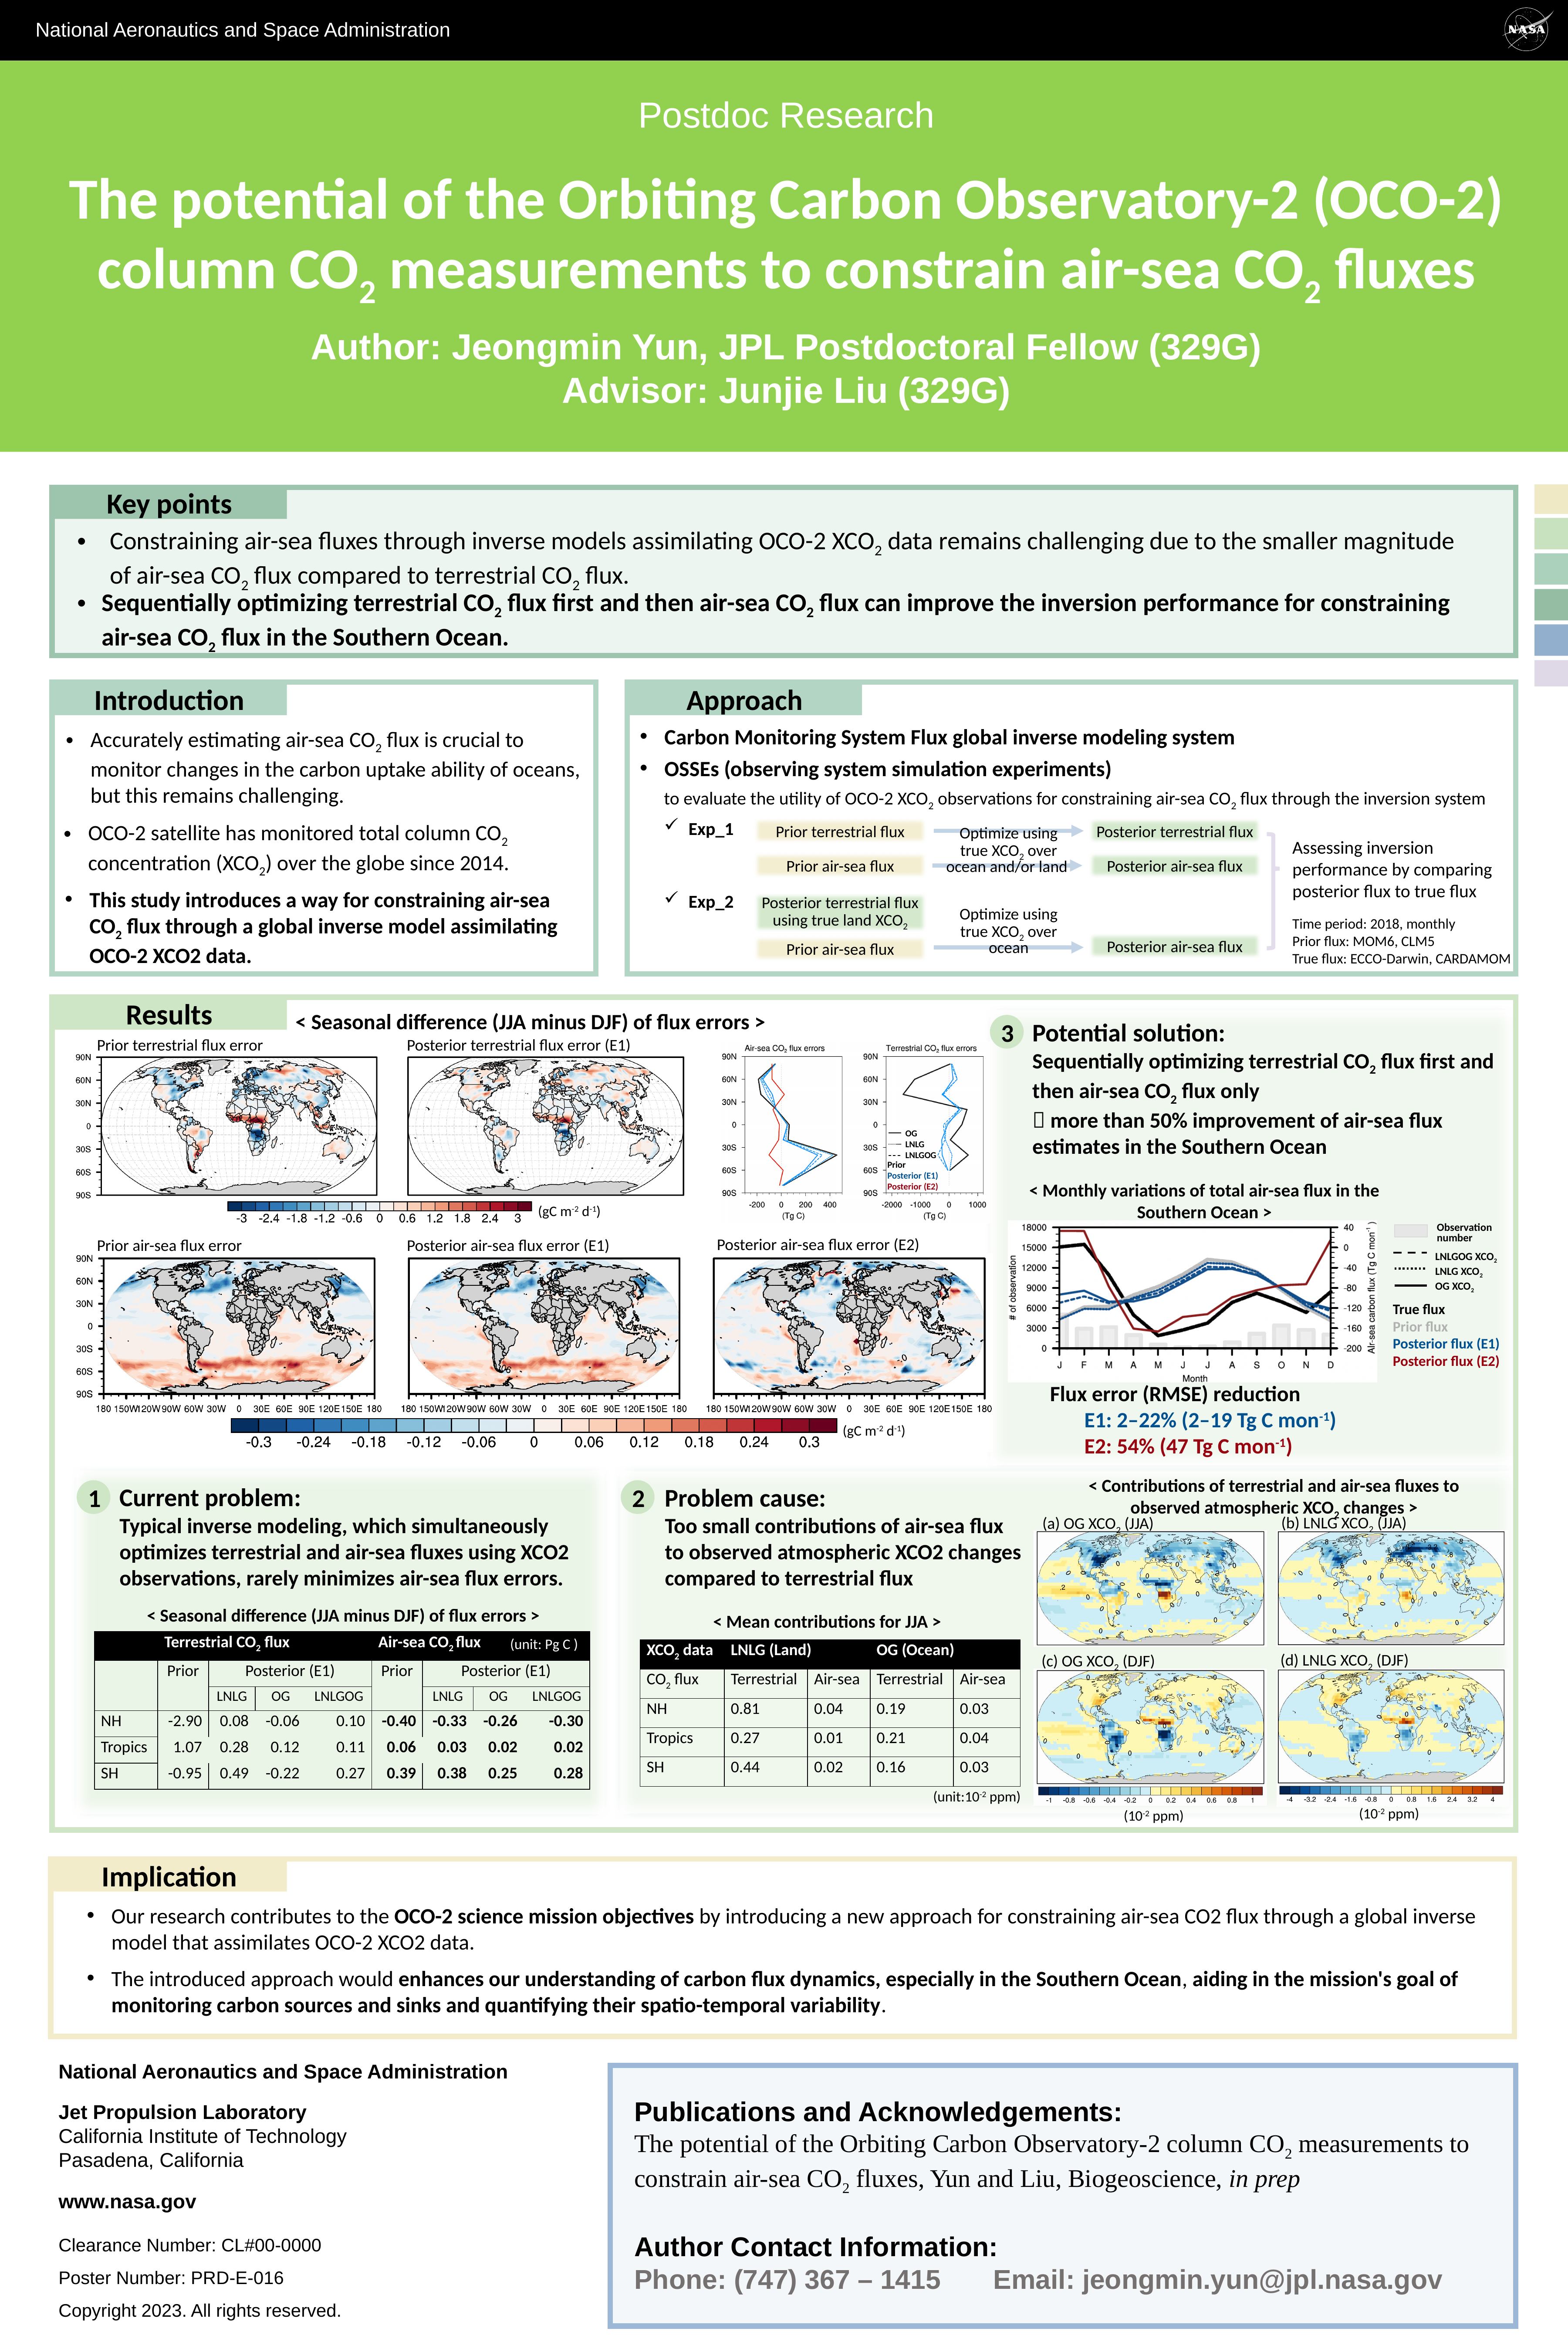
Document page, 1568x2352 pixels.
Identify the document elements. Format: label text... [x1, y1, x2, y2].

table_cell -0.26 [473, 1711, 524, 1737]
table_cell 0.10 [306, 1711, 372, 1737]
text_box Exp_2 [760, 824, 921, 838]
table_cell 0.81 [725, 1699, 807, 1727]
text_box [1393, 1224, 1428, 1286]
text_box Results [52, 996, 287, 1030]
text_box National Aeronautics and Space Administration [29, 13, 566, 44]
text_box Approach [627, 681, 862, 716]
table_cell 0.04 [954, 1728, 1020, 1757]
text_box Time period: 2018, monthly Prior flux: MOM6, CLM5 True flux: ECCO-Darwin, CARDAMOM [1286, 911, 1523, 970]
text_box < Monthly variations of total air-sea flux in the Southern Ocean > [1044, 1175, 1394, 1225]
table_cell 0.38 [423, 1763, 473, 1789]
text_box [0, 0, 1568, 60]
table_cell Terrestrial [725, 1669, 807, 1698]
text_box [0, 60, 1568, 452]
text_box Exp_2 [756, 821, 758, 841]
text_box [1267, 834, 1280, 949]
text_box OSSEs (observing system simulation experiments) [633, 751, 1129, 784]
table_header Air-sea CO2 flux [372, 1632, 589, 1660]
text_box Assessing inversion performance by comparing posterior flux to true flux [1286, 832, 1503, 904]
table_header [95, 1632, 158, 1660]
text_box [52, 487, 1516, 656]
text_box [1033, 1509, 1509, 1827]
table_cell CO2 flux [640, 1669, 724, 1698]
table_cell 0.03 [954, 1699, 1020, 1727]
text_box Posterior air-sea flux [1095, 859, 1254, 872]
table_cell Posterior (E1) [423, 1661, 589, 1686]
picture [74, 1052, 686, 1224]
text_box LNLGOG XCO2 LNLG XCO2 OG XCO2 [1429, 1246, 1509, 1297]
table_cell 0.04 [808, 1699, 870, 1727]
text_box Optimize using true XCO2 over ocean and/or land [939, 823, 1078, 831]
table_cell 0.16 [871, 1757, 953, 1786]
table_cell -0.22 [255, 1763, 306, 1789]
table_cell -0.30 [524, 1711, 589, 1737]
text_box OCO-2 satellite has monitored total column CO2 concentration (XCO2) over the globe since 2014. [57, 815, 590, 882]
text_box National Aeronautics and Space Administration Jet Propulsion Laboratory California Institute of Technology Pasadena, California www.nasa.gov [52, 2055, 628, 2216]
text_box Publications and Acknowledgements: The potential of the Orbiting Carbon Observatory-2 column CO2 measurements to constrain air-sea CO2 fluxes, Yun and Liu, Biogeoscience, in prep Author Contact Information: Phone: (747) 367 – 1415 Email: jeongmin.yun@jpl.nasa.gov [628, 2091, 1497, 2298]
table_cell 0.19 [871, 1699, 953, 1727]
table_cell LNLGOG [306, 1687, 372, 1710]
table_cell 1.07 [158, 1737, 209, 1763]
table_cell 0.02 [808, 1757, 870, 1786]
text_box Author: Jeongmin Yun, JPL Postdoctoral Fellow (329G) Advisor: Junjie Liu (329G) [94, 320, 1479, 414]
table_cell 0.06 [372, 1737, 422, 1763]
table_cell 0.03 [422, 1737, 473, 1763]
text_box Clearance Number: CL#00-0000 Poster Number: PRD-E-016 Copyright 2023. All rights reserved. [52, 2230, 479, 2324]
text_box Posterior air-sea flux [1095, 940, 1254, 952]
table_cell Posterior (E1) [209, 1661, 372, 1686]
table_cell 0.28 [524, 1763, 589, 1789]
table_cell Prior [158, 1661, 208, 1710]
table_cell 0.49 [209, 1763, 255, 1789]
table_cell 0.27 [725, 1728, 807, 1757]
table_cell OG [473, 1687, 524, 1710]
table_cell 0.02 [473, 1737, 524, 1763]
text_box 1 [76, 1480, 111, 1515]
text_box Problem cause: Too small contributions of air-sea flux to observed atmospheric XCO2 changes compared to terrestrial flux [625, 1478, 1032, 1594]
text_box Our research contributes to the OCO-2 science mission objectives by introducing a new approach for constraining air-sea CO2 flux through a global inverse model that assimilates OCO-2 XCO2 data. [80, 1899, 1486, 1957]
table_cell -0.06 [255, 1711, 306, 1737]
table_cell 0.12 [255, 1737, 306, 1763]
table_cell -2.90 [158, 1711, 208, 1737]
table_cell 0.01 [808, 1728, 870, 1757]
text_box to evaluate the utility of OCO-2 XCO2 observations for constraining air-sea CO2 flux through the inversion system [657, 783, 1500, 815]
table_cell Air-sea [954, 1669, 1020, 1698]
text_box Constraining air-sea fluxes through inverse models assimilating OCO-2 XCO2 data remains challenging due to the smaller magnitude of air-sea CO2 flux compared to terrestrial CO2 flux. [71, 520, 1486, 597]
table_cell 0.25 [473, 1763, 524, 1789]
table_cell 0.08 [209, 1711, 255, 1737]
text_box Key points [52, 485, 287, 519]
text_box [52, 997, 1516, 1831]
table_cell 0.21 [871, 1728, 953, 1757]
text_box [610, 2065, 1516, 2327]
text_box Optimize using true XCO2 over ocean [939, 948, 1078, 960]
text_box Optimize using true XCO2 over ocean and/or land [939, 866, 1078, 879]
table_cell -0.95 [158, 1763, 208, 1789]
table_cell -0.33 [423, 1711, 473, 1737]
text_box Posterior terrestrial flux [1095, 825, 1254, 837]
text_box Sequentially optimizing terrestrial CO2 flux first and then air-sea CO2 flux can improve the inversion performance for constraining air-sea CO2 flux in the Southern Ocean. [71, 597, 1486, 659]
table_cell 0.27 [306, 1763, 372, 1789]
text_box Observation number [1430, 1219, 1511, 1247]
text_box The potential of the Orbiting Carbon Observatory-2 (OCO-2) column CO2 measurements to constrain air-sea CO2 fluxes [57, 158, 1516, 313]
text_box Optimize using true XCO2 over ocean [939, 904, 1078, 947]
text_box Introduction [52, 681, 287, 716]
table_cell 0.11 [306, 1737, 372, 1763]
table_cell Prior [372, 1661, 422, 1710]
table_cell 0.02 [524, 1737, 589, 1763]
text_box (unit:10-2 ppm) [926, 1784, 1033, 1808]
table_cell Tropics [640, 1728, 724, 1757]
text_box Carbon Monitoring System Flux global inverse modeling system [633, 719, 1473, 752]
table_cell NH [95, 1711, 157, 1737]
table_cell OG [256, 1687, 306, 1710]
text_box Prior air-sea flux [761, 943, 920, 955]
text_box Optimize using true XCO2 over ocean and/or land [939, 831, 1078, 865]
table_cell 0.44 [725, 1757, 807, 1786]
table_cell SH [640, 1757, 724, 1786]
text_box Implication [52, 1858, 287, 1892]
table_header OG (Ocean) [871, 1640, 1020, 1669]
picture [1497, 0, 1558, 60]
table_cell LNLGOG [524, 1687, 589, 1710]
text_box [51, 1859, 1515, 2037]
text_box Potential solution: Sequentially optimizing terrestrial CO2 flux first and then air-sea CO2 flux only  more than 50% improvement of air-sea flux estimates in the Southern Ocean [993, 1013, 1509, 1162]
picture [73, 1253, 994, 1452]
table_cell LNLG [423, 1687, 473, 1710]
table_cell SH [95, 1764, 157, 1789]
text_box 2 [620, 1480, 655, 1515]
text_box True flux Prior flux Posterior flux (E1) Posterior flux (E2) [1386, 1296, 1536, 1372]
text_box < Seasonal difference (JJA minus DJF) of flux errors > [136, 1600, 551, 1629]
text_box < Contributions of terrestrial and air-sea fluxes to observed atmospheric XCO2 changes > [1050, 1473, 1498, 1509]
picture [1007, 1220, 1377, 1382]
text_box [90, 1031, 1044, 1258]
text_box Posterior terrestrial flux using true land XCO2 [761, 900, 920, 926]
table_cell Air-sea [808, 1669, 870, 1698]
text_box Current problem: Typical inverse modeling, which simultaneously optimizes terrestrial and air-sea fluxes using XCO2 observations, rarely minimizes air-sea flux errors. [80, 1478, 596, 1593]
text_box Exp_1 [657, 814, 758, 842]
table_cell Terrestrial [871, 1669, 953, 1698]
text_box (unit: Pg C ) [504, 1631, 597, 1656]
text_box < Mean contributions for JJA > [633, 1609, 1021, 1636]
table_header LNLG (Land) [725, 1640, 870, 1669]
table_cell LNLG [209, 1687, 255, 1710]
text_box < Seasonal difference (JJA minus DJF) of flux errors > [289, 1004, 796, 1031]
table_cell Tropics [95, 1737, 157, 1763]
text_box [52, 682, 596, 974]
table_header XCO2 data [640, 1640, 724, 1669]
text_box Prior air-sea flux [761, 859, 920, 872]
table_cell -0.40 [372, 1711, 422, 1737]
text_box [627, 682, 1516, 974]
picture [1534, 484, 1568, 686]
table_cell 0.28 [209, 1737, 255, 1763]
table_cell 0.39 [372, 1763, 422, 1789]
table_header Terrestrial CO2 flux [158, 1632, 372, 1660]
table_cell [95, 1661, 157, 1710]
text_box This study introduces a way for constraining air-sea CO2 flux through a global inverse model assimilating OCO-2 XCO2 data. [58, 882, 590, 971]
text_box Flux error (RMSE) reduction E1: 2–22% (2–19 Tg C mon-1) E2: 54% (47 Tg C mon-1) [1044, 1376, 1473, 1461]
text_box Prior terrestrial flux [760, 825, 920, 837]
text_box 3 [989, 1014, 1024, 1031]
table_cell 0.03 [954, 1757, 1020, 1784]
text_box The introduced approach would enhances our understanding of carbon flux dynamics, especially in the Southern Ocean, aiding in the mission's goal of monitoring carbon sources and sinks and quantifying their spatio-temporal variability. [80, 1961, 1486, 2020]
table_cell NH [640, 1699, 724, 1727]
text_box Accurately estimating air-sea CO2 flux is crucial to monitor changes in the carbon uptake ability of oceans, but this remains challenging. [59, 722, 590, 811]
text_box Postdoc Research [57, 88, 1516, 139]
text_box Exp_2 [657, 886, 758, 915]
